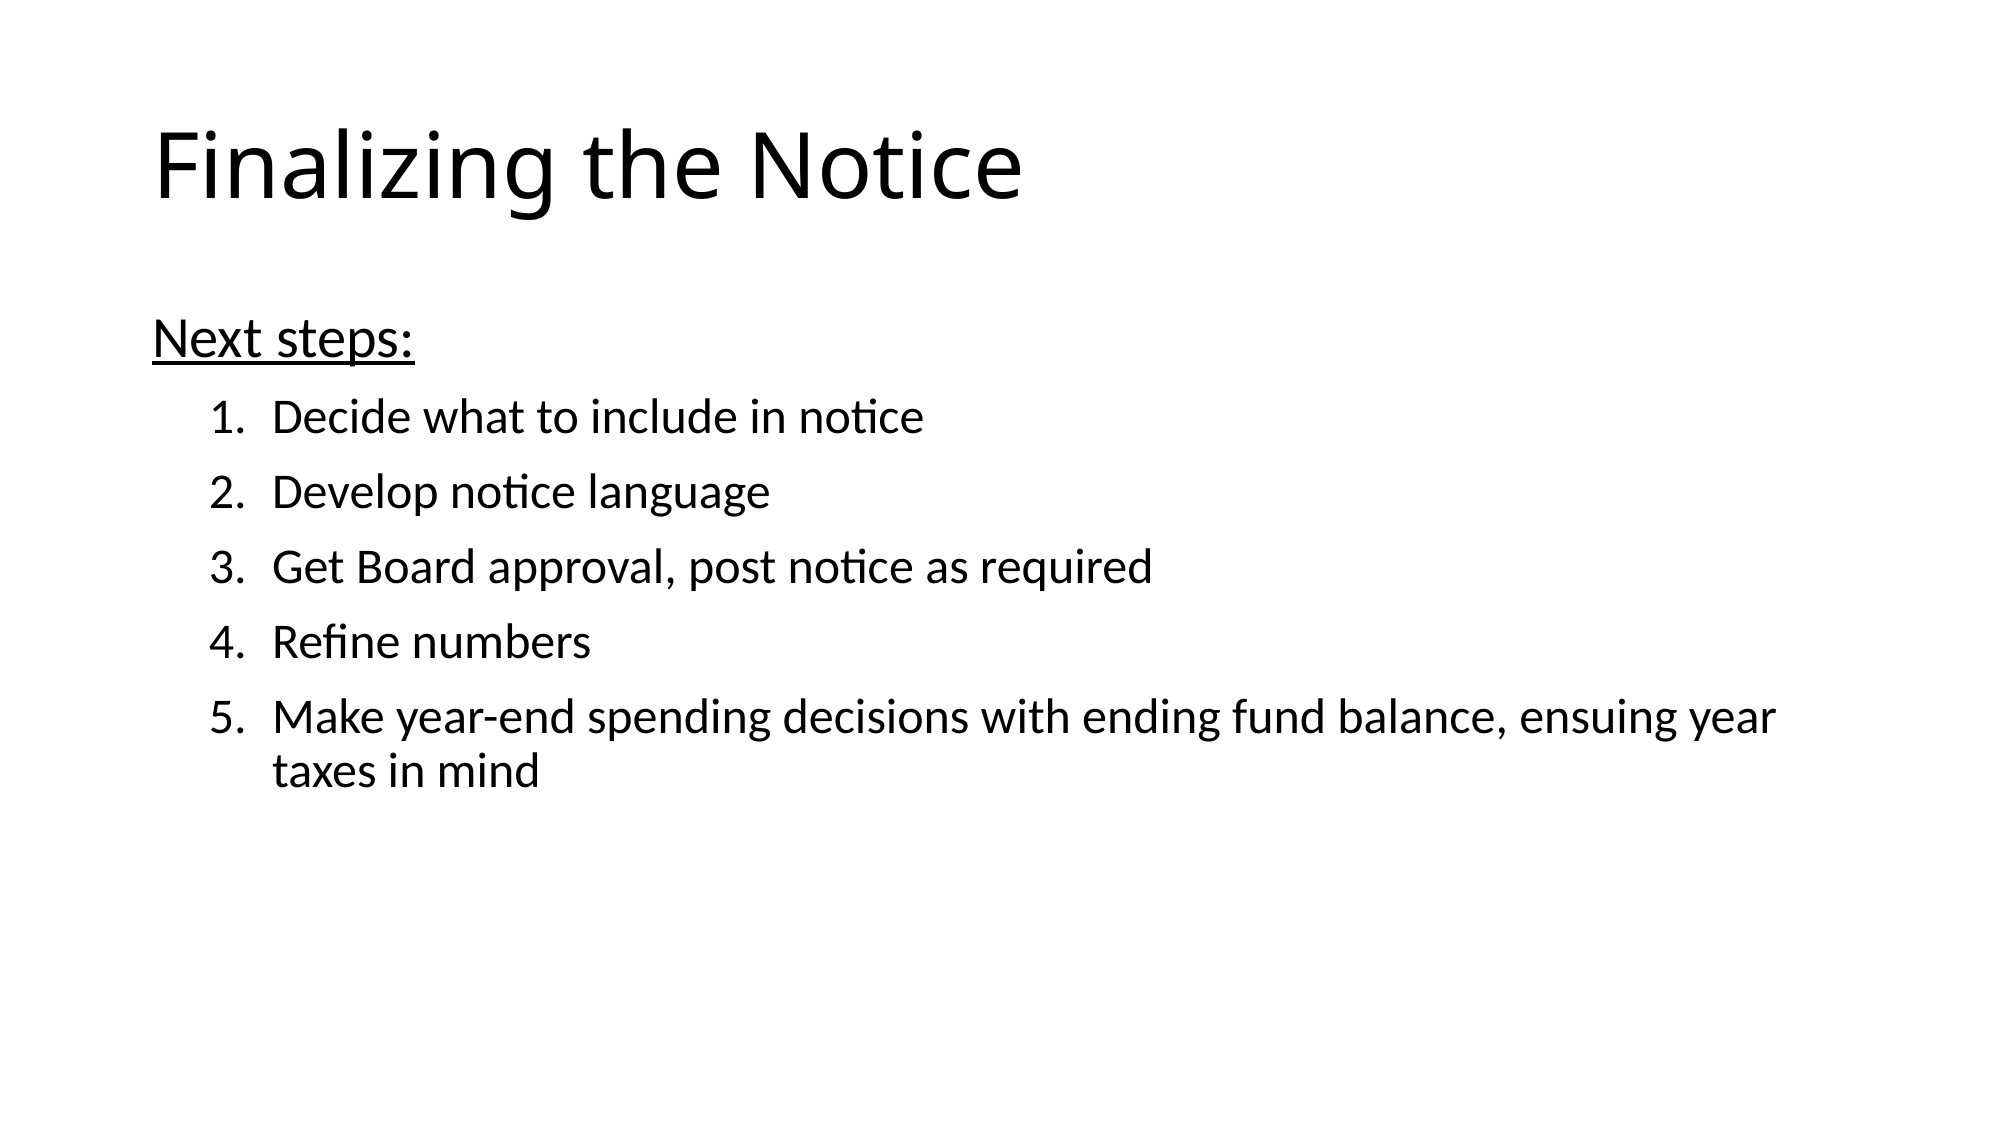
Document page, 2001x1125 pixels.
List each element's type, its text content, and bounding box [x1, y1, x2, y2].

title Finalizing the Notice [137, 59, 1863, 278]
list Next steps: Decide what to include in notice Develop notice language Get Board approval, post notice as required Refine numbers Make year-end spending decisions with ending fund balance, ensuing year taxes in mind [137, 299, 1863, 1014]
